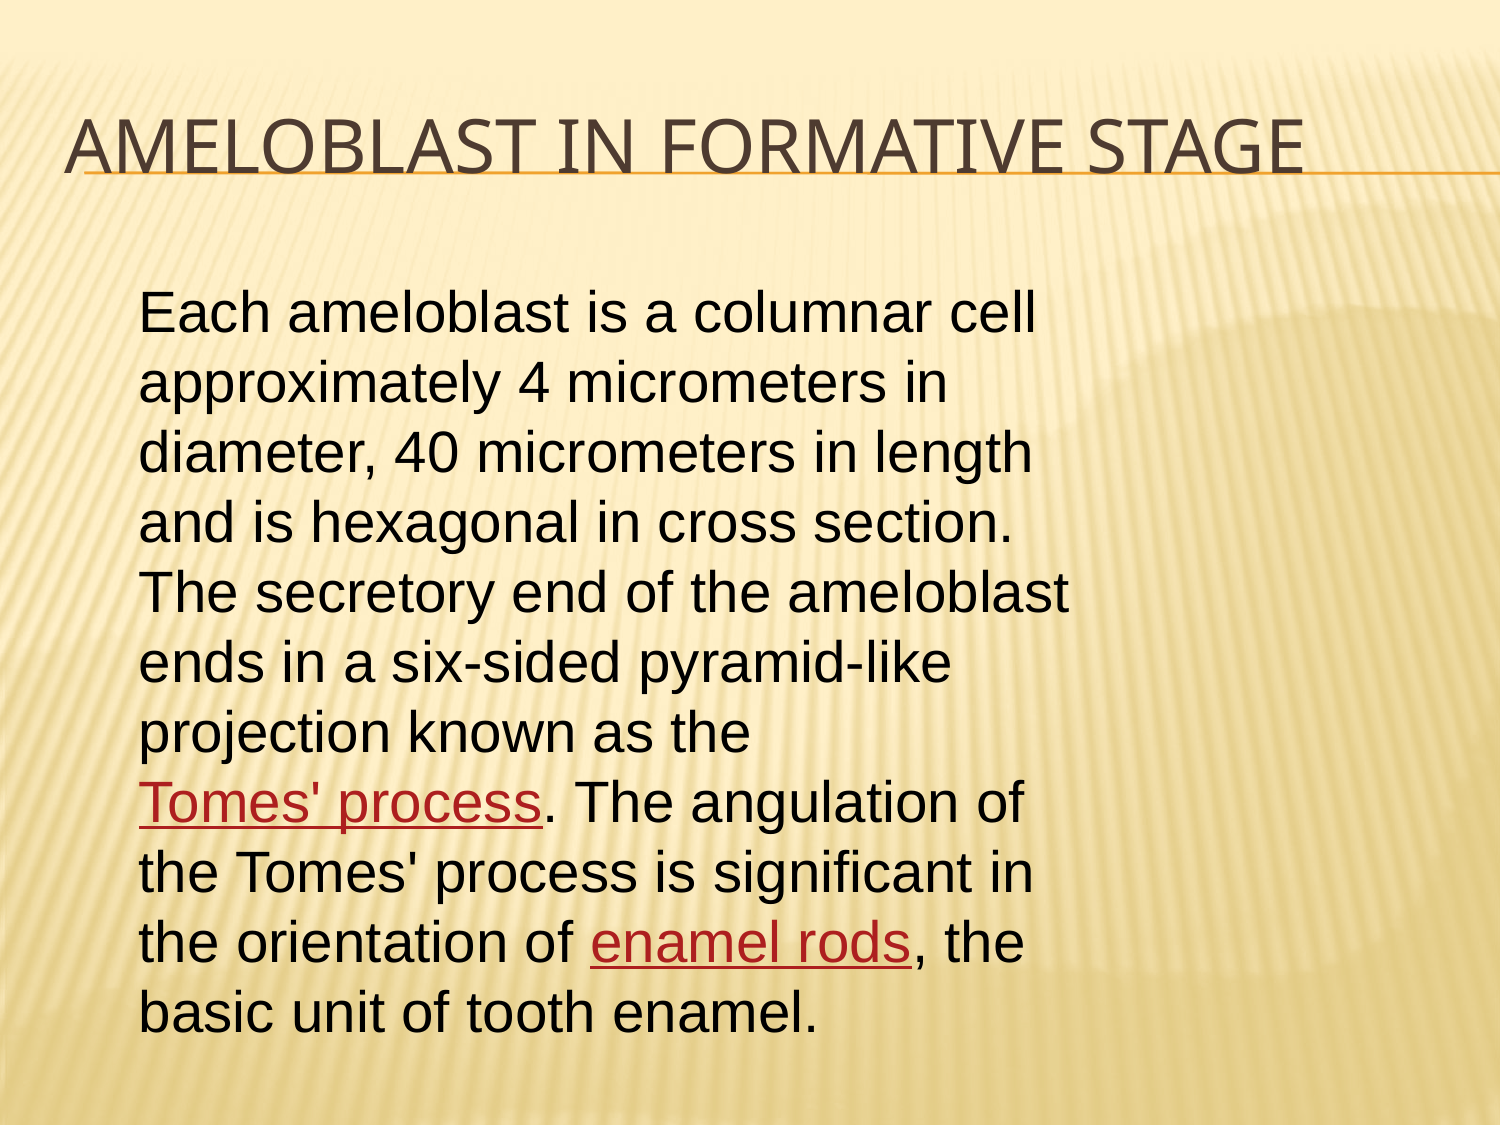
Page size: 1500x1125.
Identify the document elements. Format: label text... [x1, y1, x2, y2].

title Ameloblast in formative stage [49, 75, 1475, 213]
text_box Each ameloblast is a columnar cell approximately 4 micrometers in diameter, 40 micrometers in length and is hexagonal in cross section. The secretory end of the ameloblast ends in a six-sided pyramid-like projection known as the Tomes' process. The angulation of the Tomes' process is significant in the orientation of enamel rods, the basic unit of tooth enamel. [123, 267, 1125, 1052]
